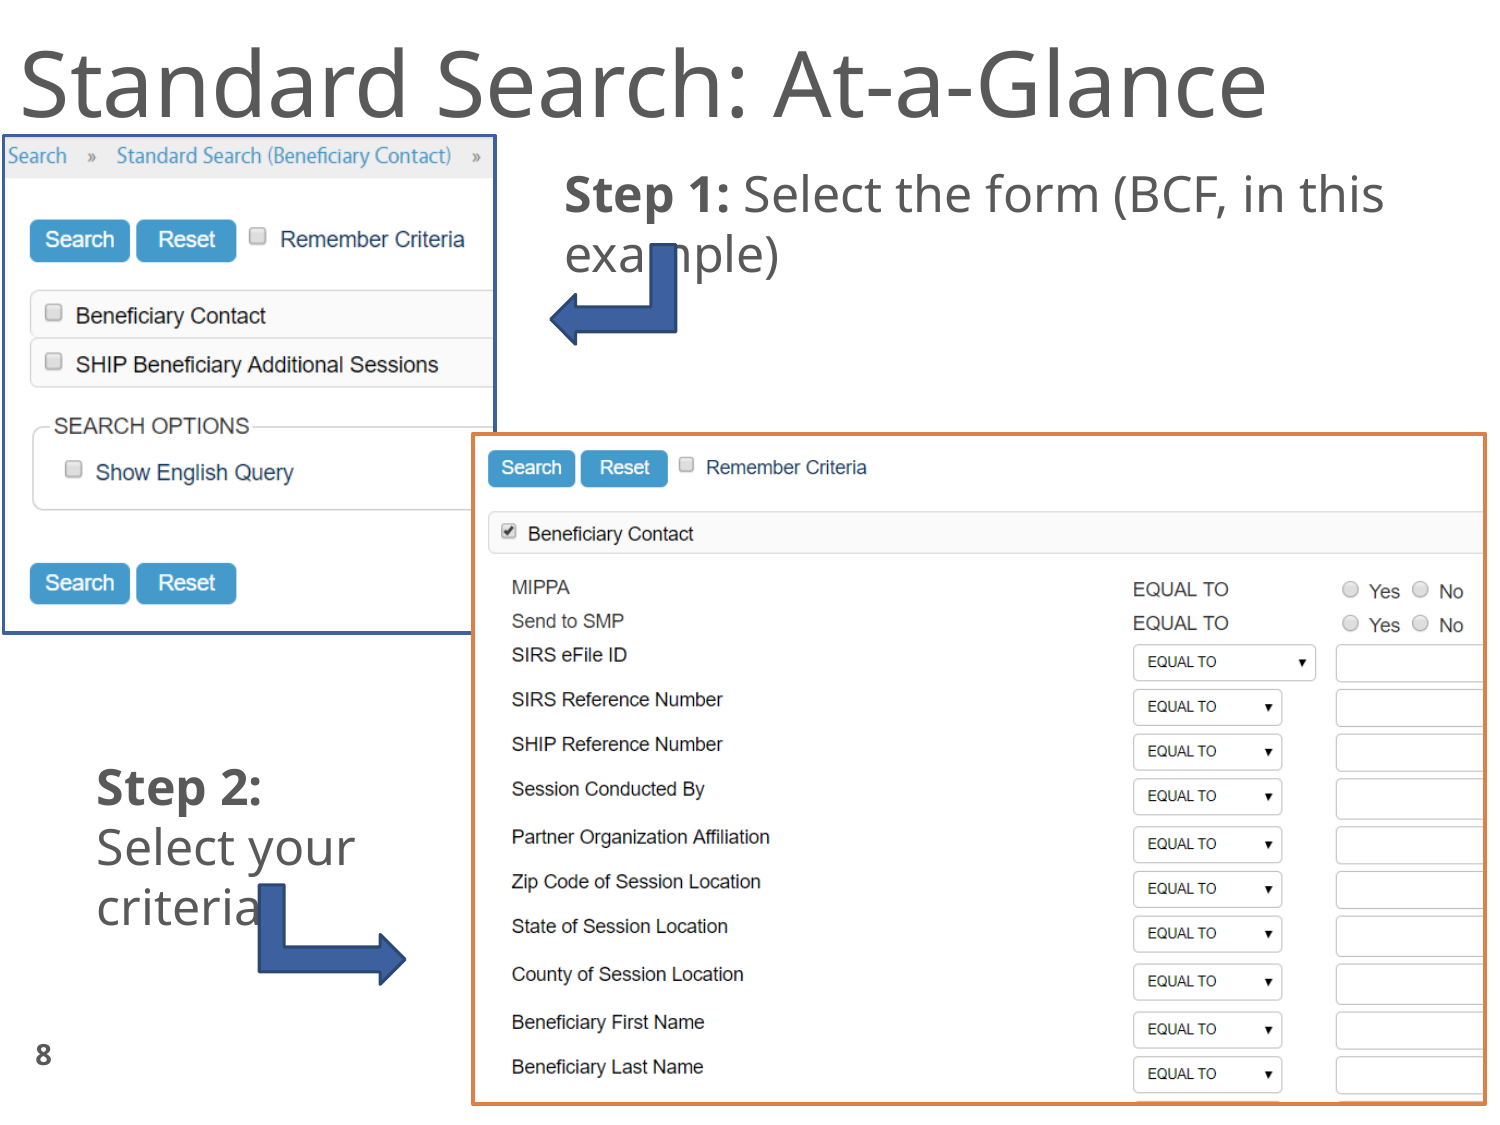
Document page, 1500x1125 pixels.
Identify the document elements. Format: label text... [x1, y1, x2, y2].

slide_number 8 [0, 1025, 88, 1088]
text_box [257, 883, 407, 986]
text_box Step 1: Select the form (BCF, in this example) [549, 155, 1484, 290]
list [5, 137, 494, 632]
title Standard Search: At-a-Glance [5, 0, 1343, 163]
text_box [549, 243, 678, 346]
text_box Step 2: Select your criteria [82, 748, 400, 944]
picture [474, 435, 1484, 1102]
